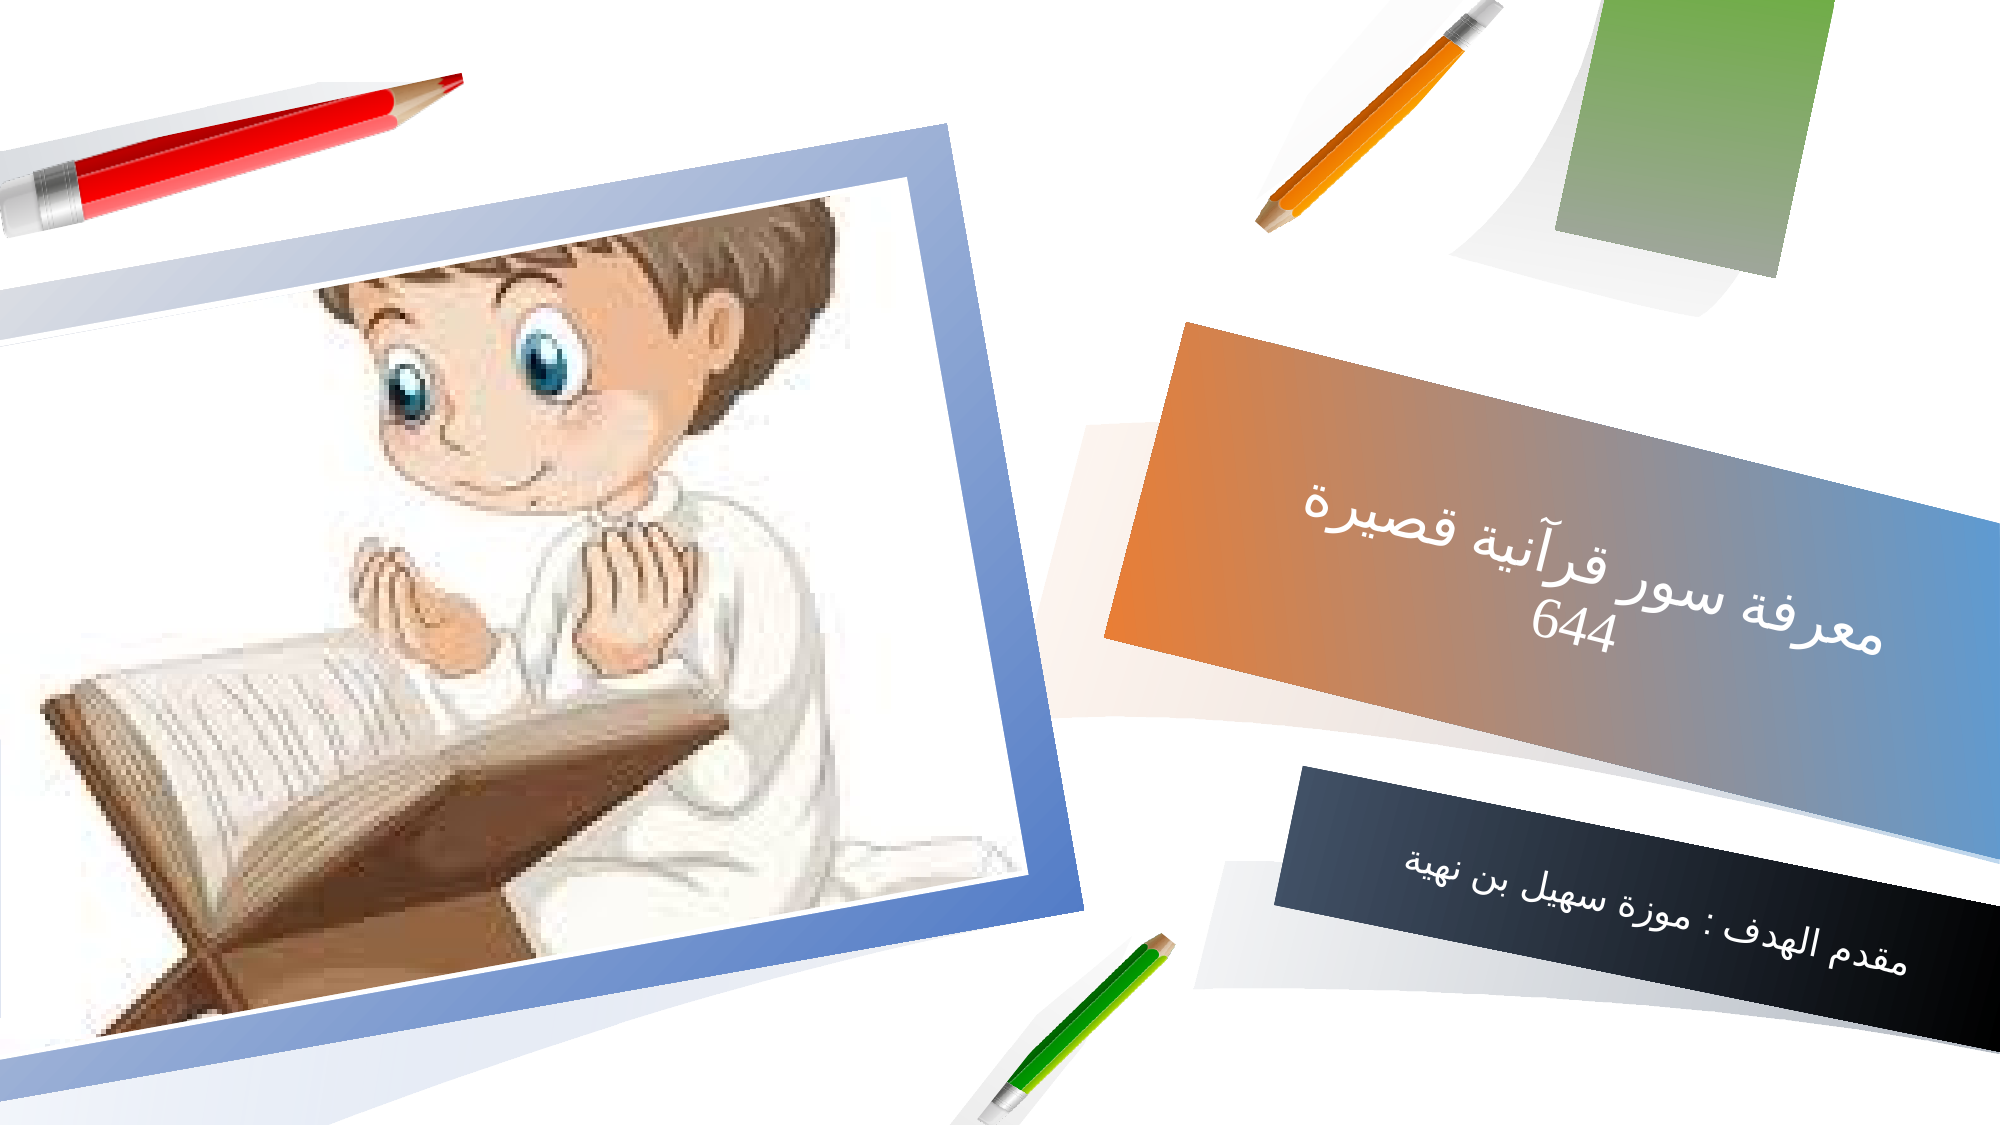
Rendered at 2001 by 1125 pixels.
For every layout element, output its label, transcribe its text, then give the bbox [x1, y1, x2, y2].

subtitle مقدم الهدف : موزة سهيل بن نهية [1325, 775, 1991, 1049]
picture [0, 72, 1023, 1055]
title معرفة سور قرآنية قصيرة 644 [1166, 355, 2000, 839]
picture [972, 915, 1193, 1125]
picture [1237, 0, 1511, 251]
